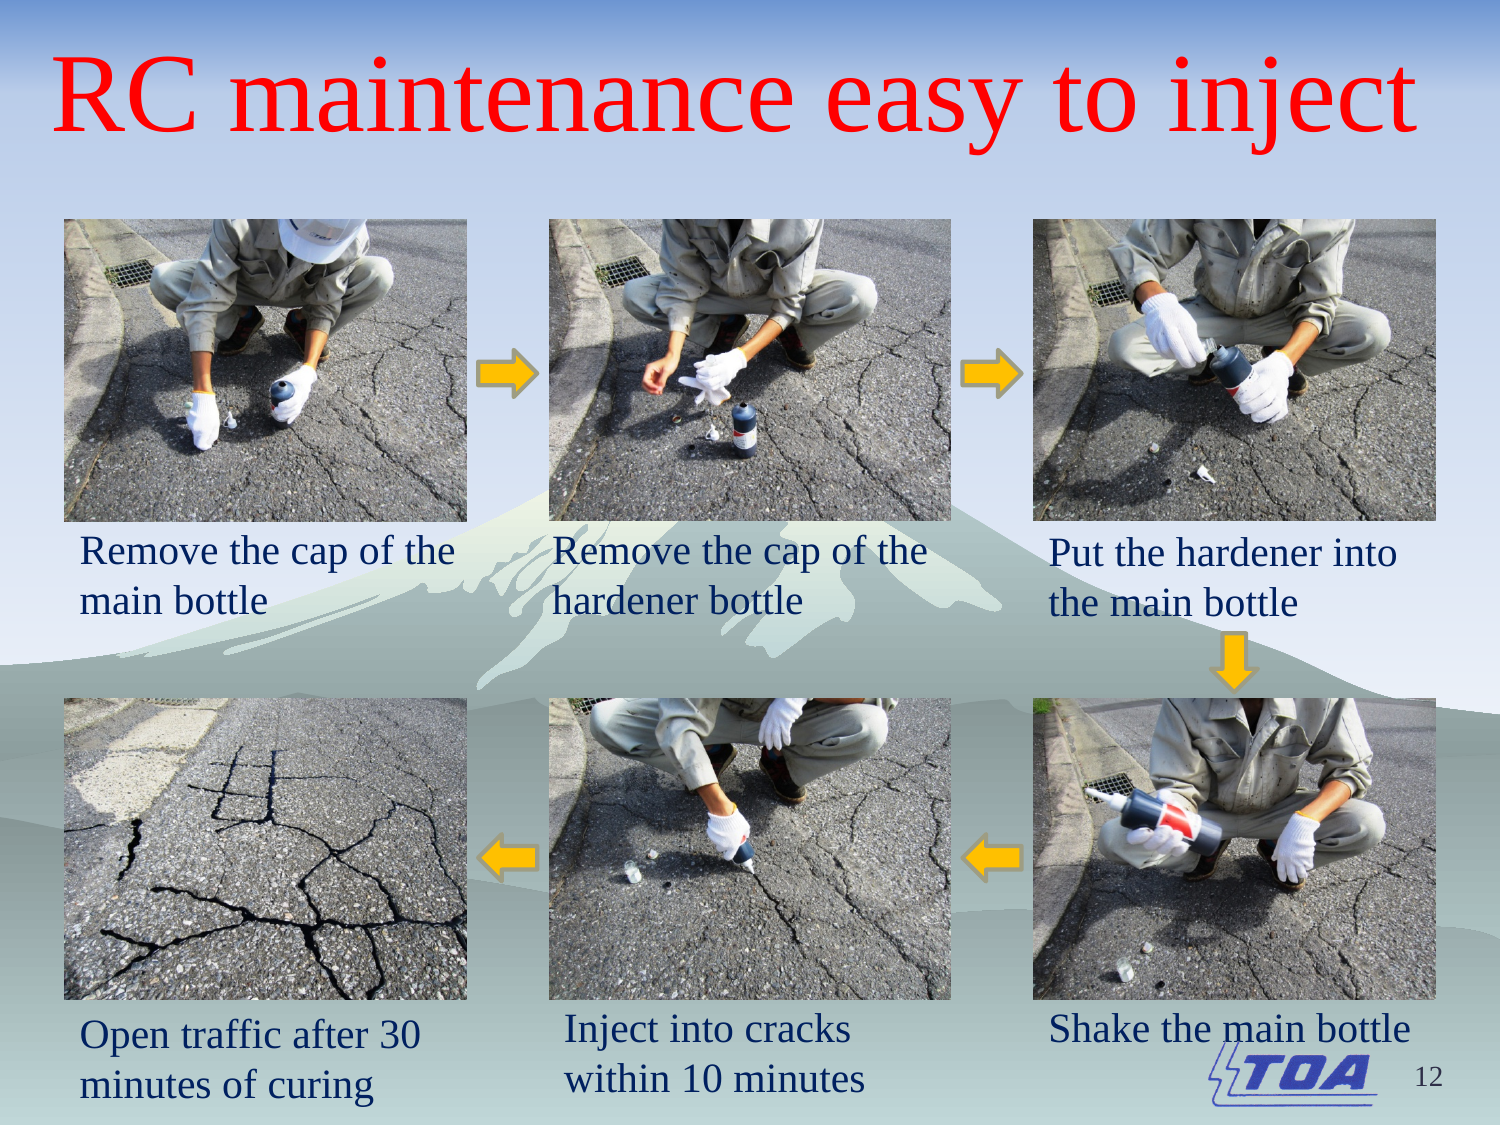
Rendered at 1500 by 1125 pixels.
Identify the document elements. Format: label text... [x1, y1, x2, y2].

text_box [476, 832, 540, 884]
text_box Open traffic after 30 minutes of curing [64, 1007, 467, 1115]
picture [1033, 698, 1436, 1000]
title RC maintenance easy to inject [11, 44, 1459, 128]
picture [1033, 219, 1436, 522]
picture [548, 698, 951, 1000]
text_box [960, 832, 1024, 884]
picture [64, 698, 467, 1000]
picture [548, 219, 951, 522]
text_box Remove the cap of the hardener bottle [537, 515, 963, 630]
slide_number 12 [1146, 1025, 1459, 1100]
text_box [1208, 631, 1260, 695]
text_box Shake the main bottle [1033, 1007, 1436, 1058]
text_box [476, 347, 540, 400]
text_box Put the hardener into the main bottle [1033, 517, 1459, 632]
picture [1198, 1038, 1389, 1117]
picture [64, 219, 467, 522]
text_box Remove the cap of the main bottle [64, 515, 479, 630]
text_box [960, 347, 1024, 400]
text_box Inject into cracks within 10 minutes [549, 1007, 951, 1108]
